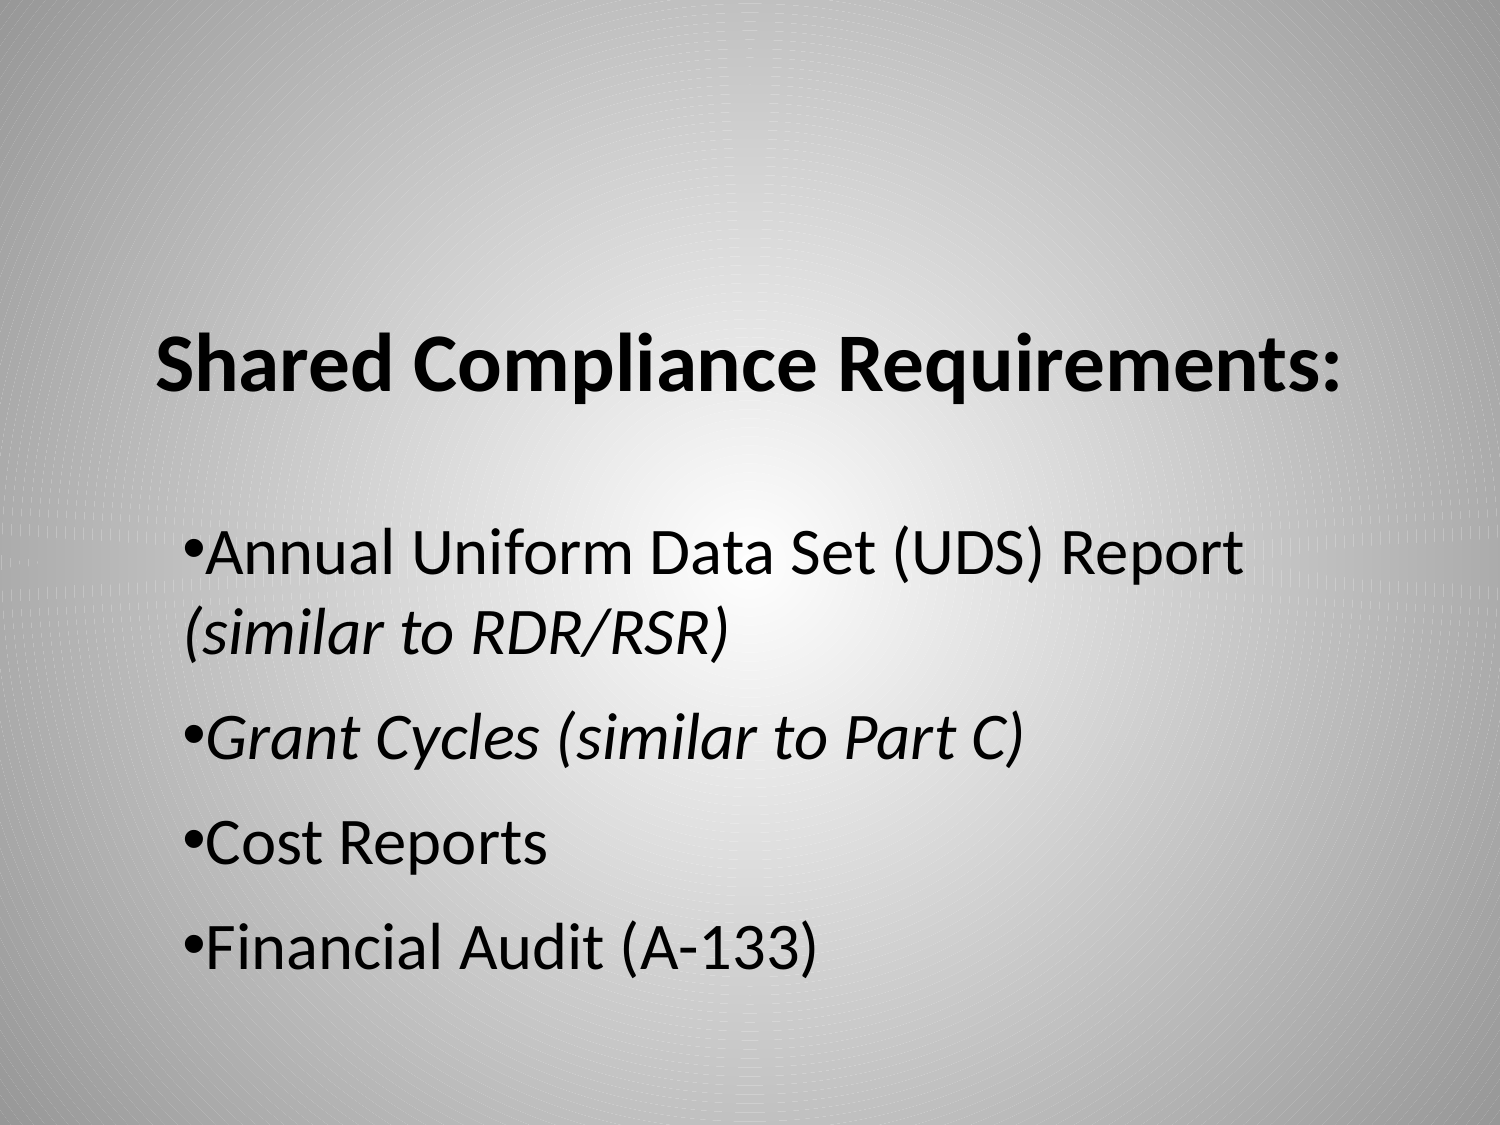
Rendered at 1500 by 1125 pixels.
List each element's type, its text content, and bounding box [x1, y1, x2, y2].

subtitle Annual Uniform Data Set (UDS) Report (similar to RDR/RSR) Grant Cycles (similar to Part C) Cost Reports Financial Audit (A-133) [137, 500, 1388, 1050]
title Shared Compliance Requirements: [112, 237, 1388, 479]
